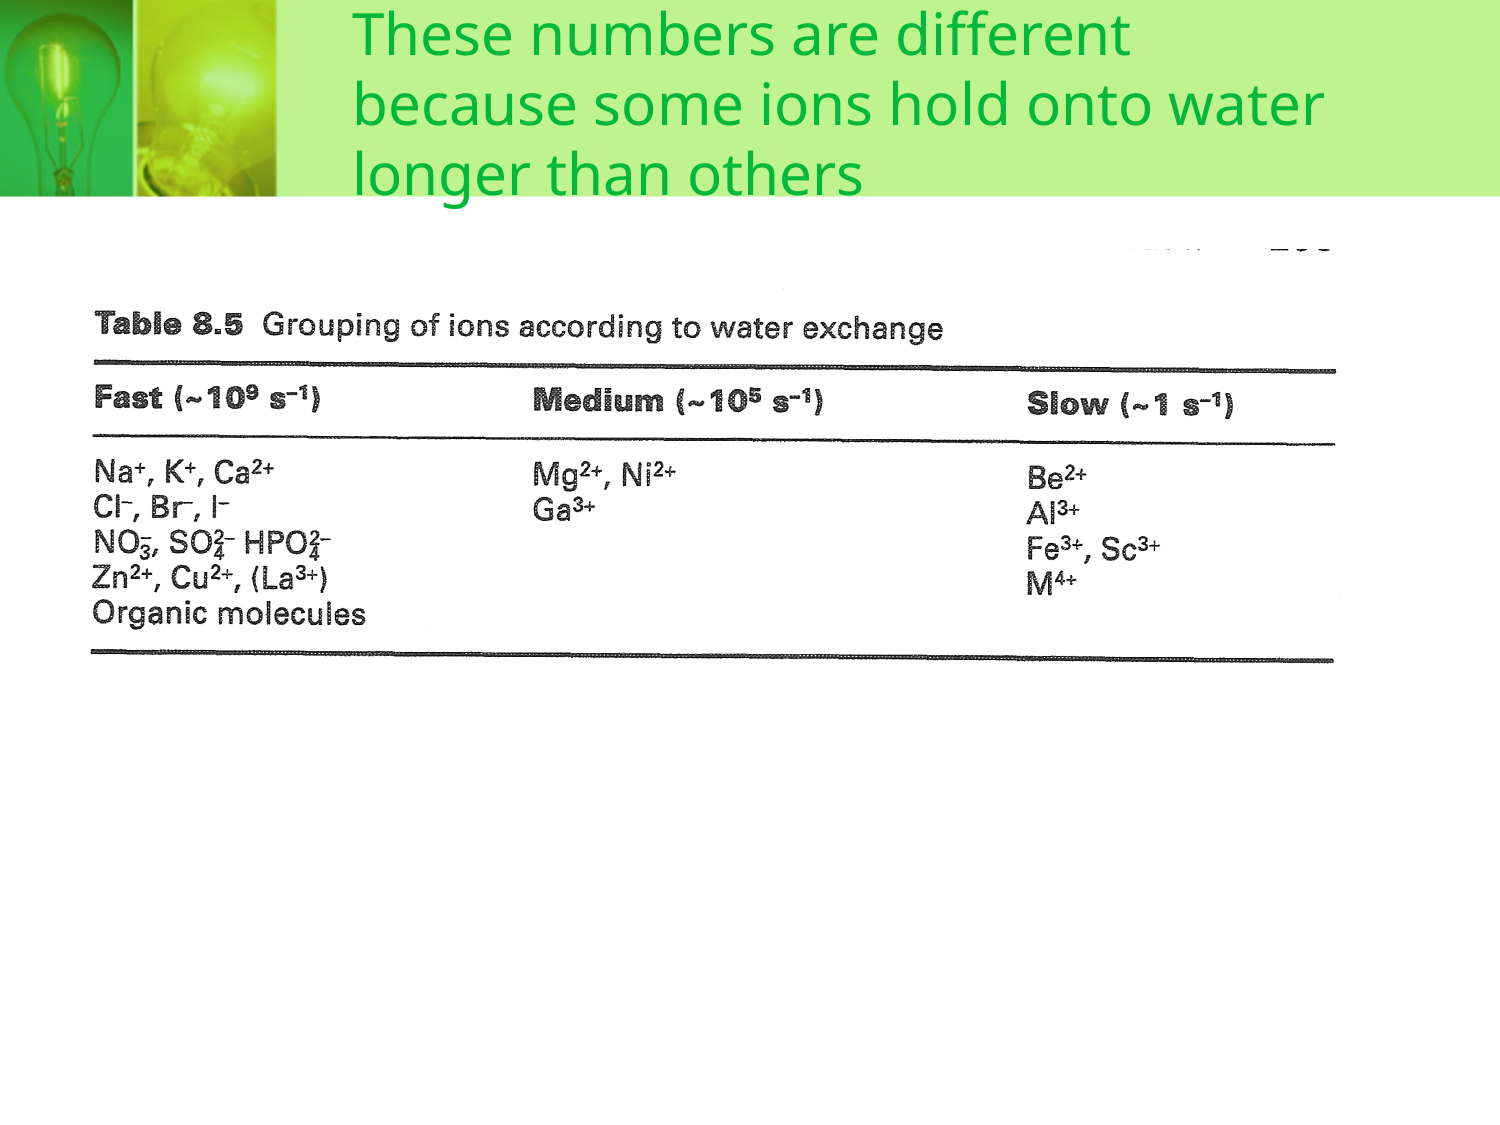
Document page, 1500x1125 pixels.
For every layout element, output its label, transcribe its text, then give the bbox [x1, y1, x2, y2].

title These numbers are different because some ions hold onto water longer than others [337, 45, 1388, 159]
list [41, 249, 1411, 713]
picture [0, 0, 1500, 1125]
